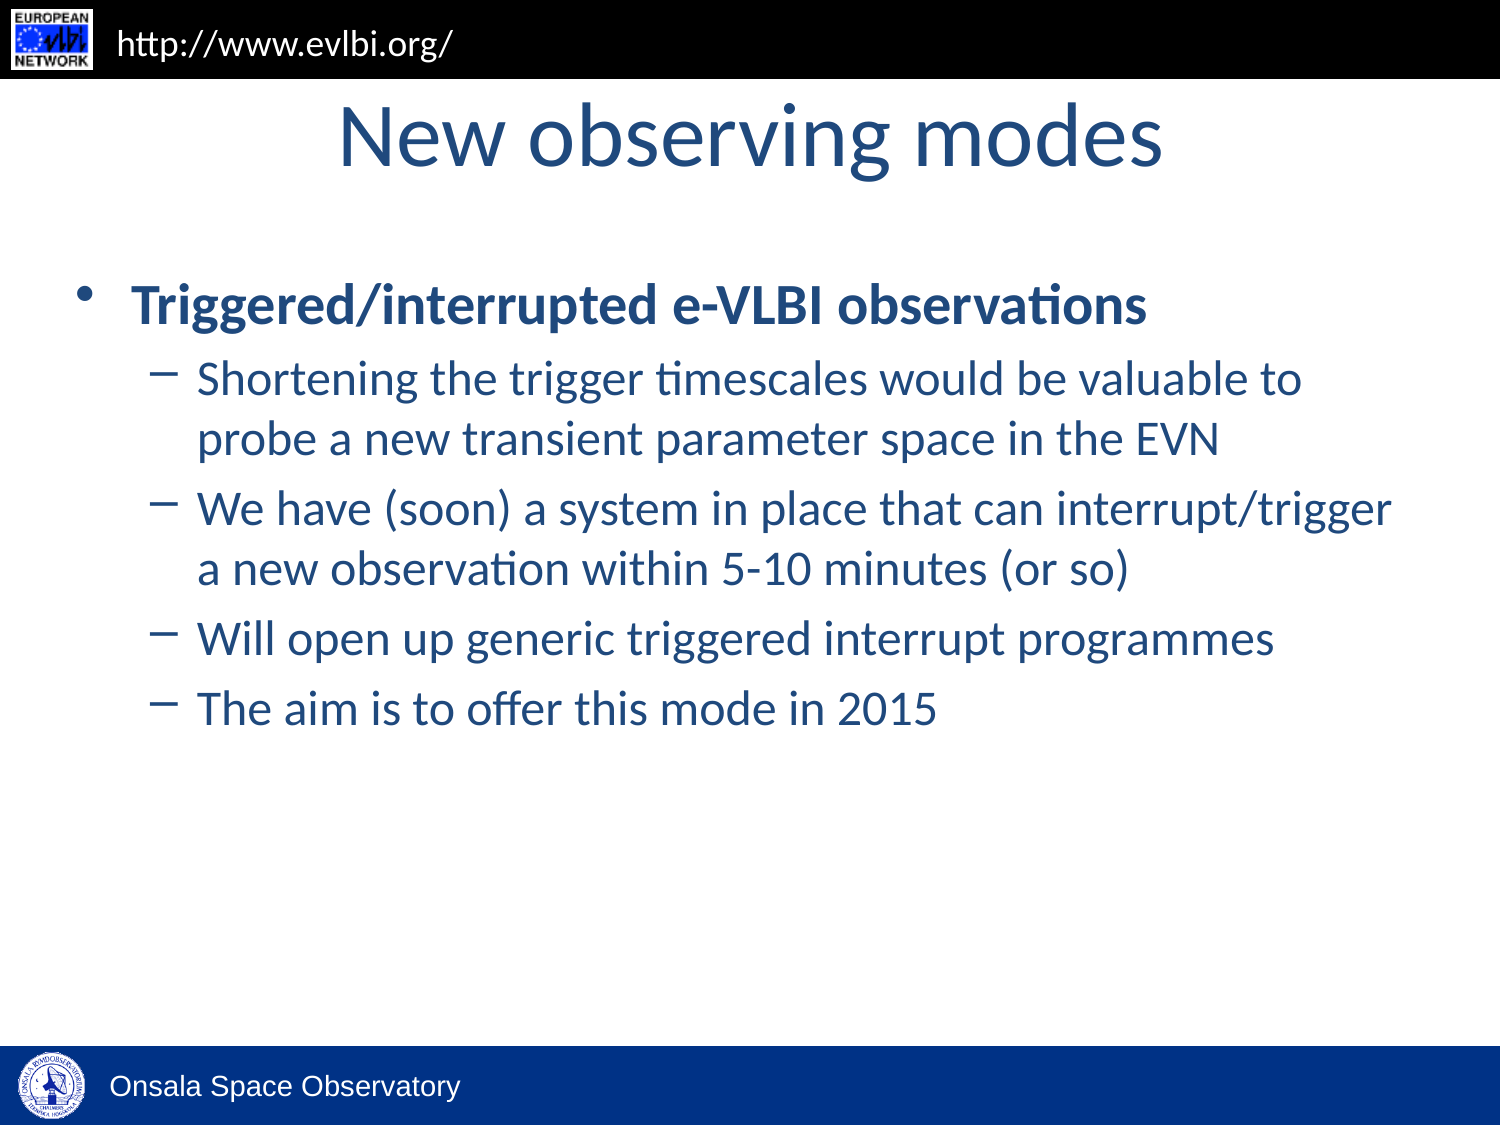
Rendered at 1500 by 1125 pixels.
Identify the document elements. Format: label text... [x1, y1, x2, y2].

title New observing modes [76, 66, 1427, 255]
picture [18, 1052, 85, 1119]
picture [11, 9, 93, 70]
list Triggered/interrupted e-VLBI observations Shortening the trigger timescales would be valuable to probe a new transient parameter space in the EVN We have (soon) a system in place that can interrupt/trigger a new observation within 5-10 minutes (or so) Will open up generic triggered interrupt programmes The aim is to offer this mode in 2015 [60, 258, 1410, 799]
